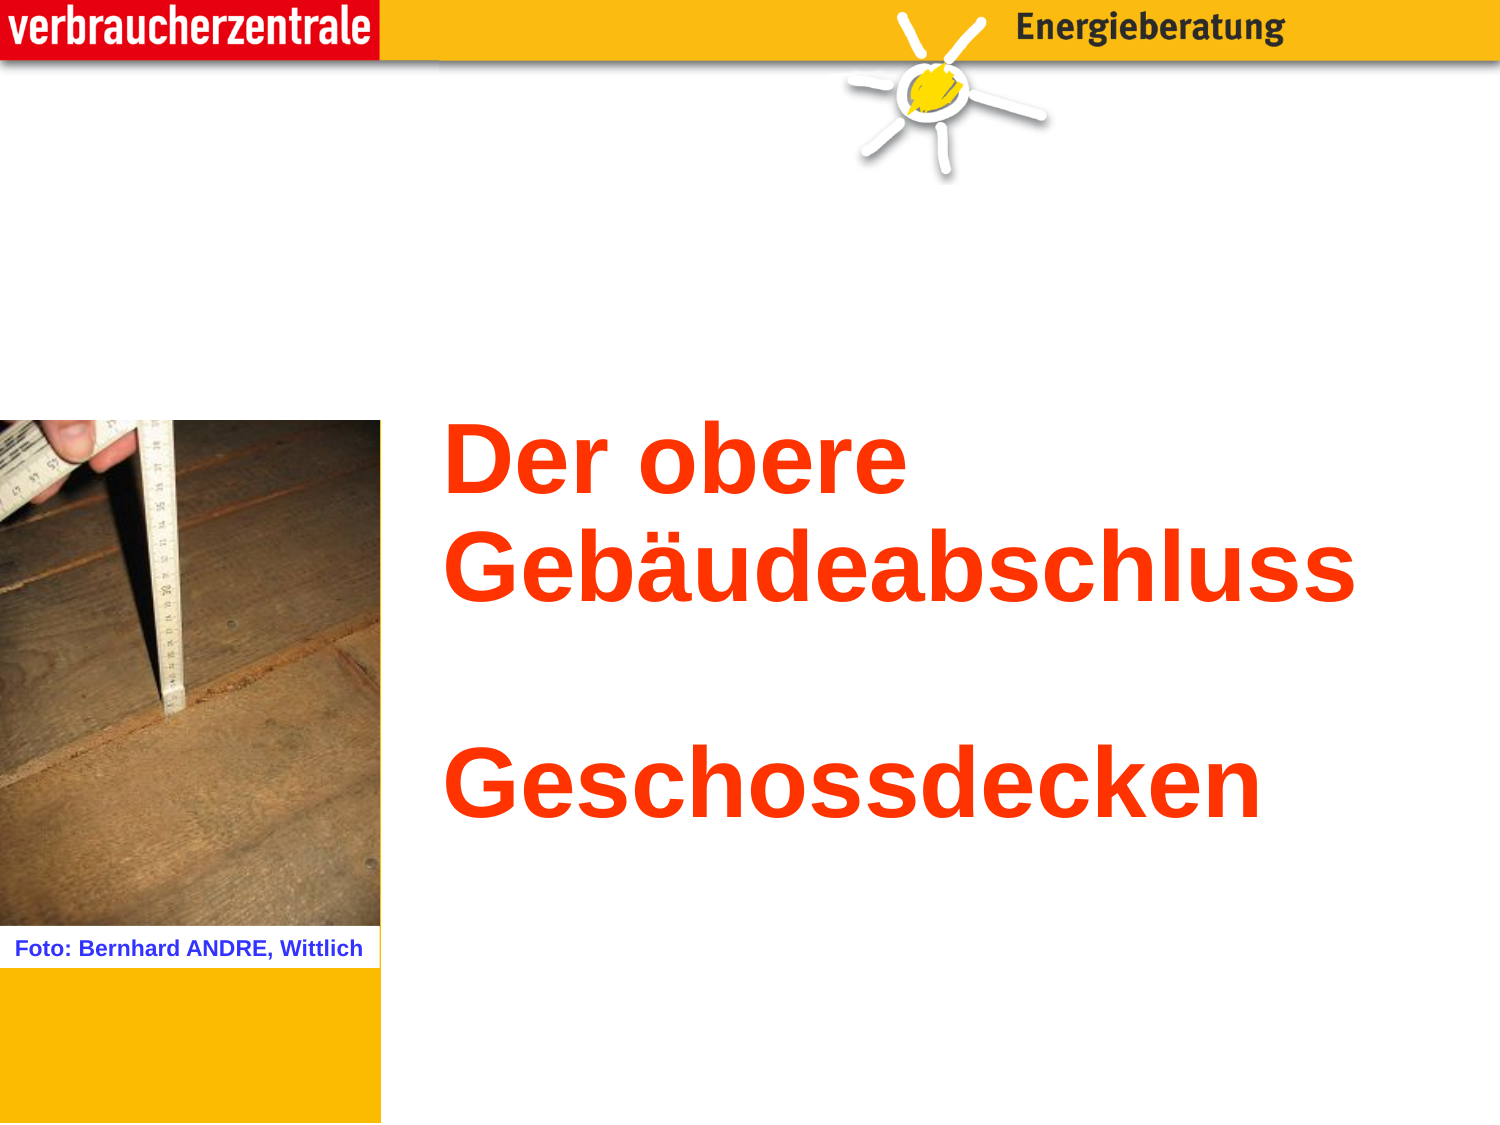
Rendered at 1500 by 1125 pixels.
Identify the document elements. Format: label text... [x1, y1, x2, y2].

picture [0, 0, 1500, 185]
picture [0, 420, 381, 1123]
title Der obere Gebäudeabschluss Geschossdecken [442, 407, 1500, 1023]
text_box Foto: Bernhard ANDRE, Wittlich [0, 934, 380, 968]
